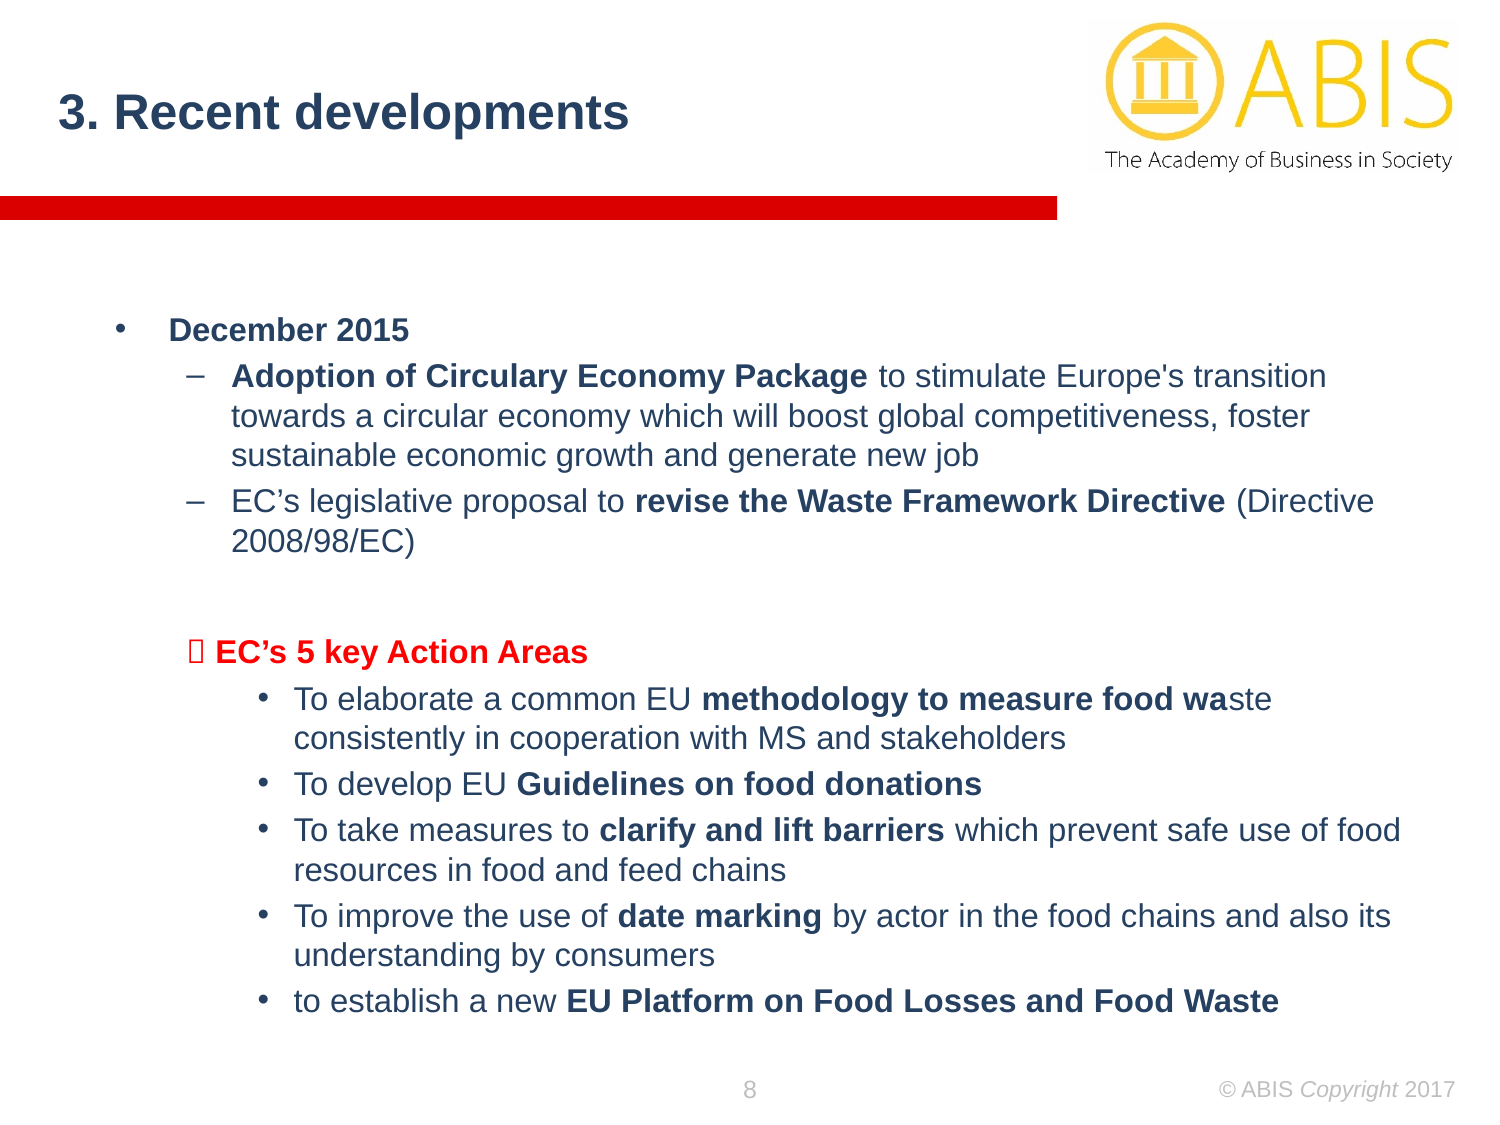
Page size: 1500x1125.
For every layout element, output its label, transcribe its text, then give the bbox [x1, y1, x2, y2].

picture [1282, 19, 1458, 173]
list 3. Recent developments [29, 0, 1282, 220]
slide_number 8 [575, 1058, 925, 1119]
list December 2015 Adoption of Circulary Economy Package to stimulate Europe's transition towards a circular economy which will boost global competitiveness, foster sustainable economic growth and generate new job EC’s legislative proposal to revise the Waste Framework Directive (Directive 2008/98/EC)  EC’s 5 key Action Areas To elaborate a common EU methodology to measure food waste consistently in cooperation with MS and stakeholders To develop EU Guidelines on food donations To take measures to clarify and lift barriers which prevent safe use of food resources in food and feed chains To improve the use of date marking by actor in the food chains and also its understanding by consumers to establish a new EU Platform on Food Losses and Food Waste [100, 255, 1436, 1035]
